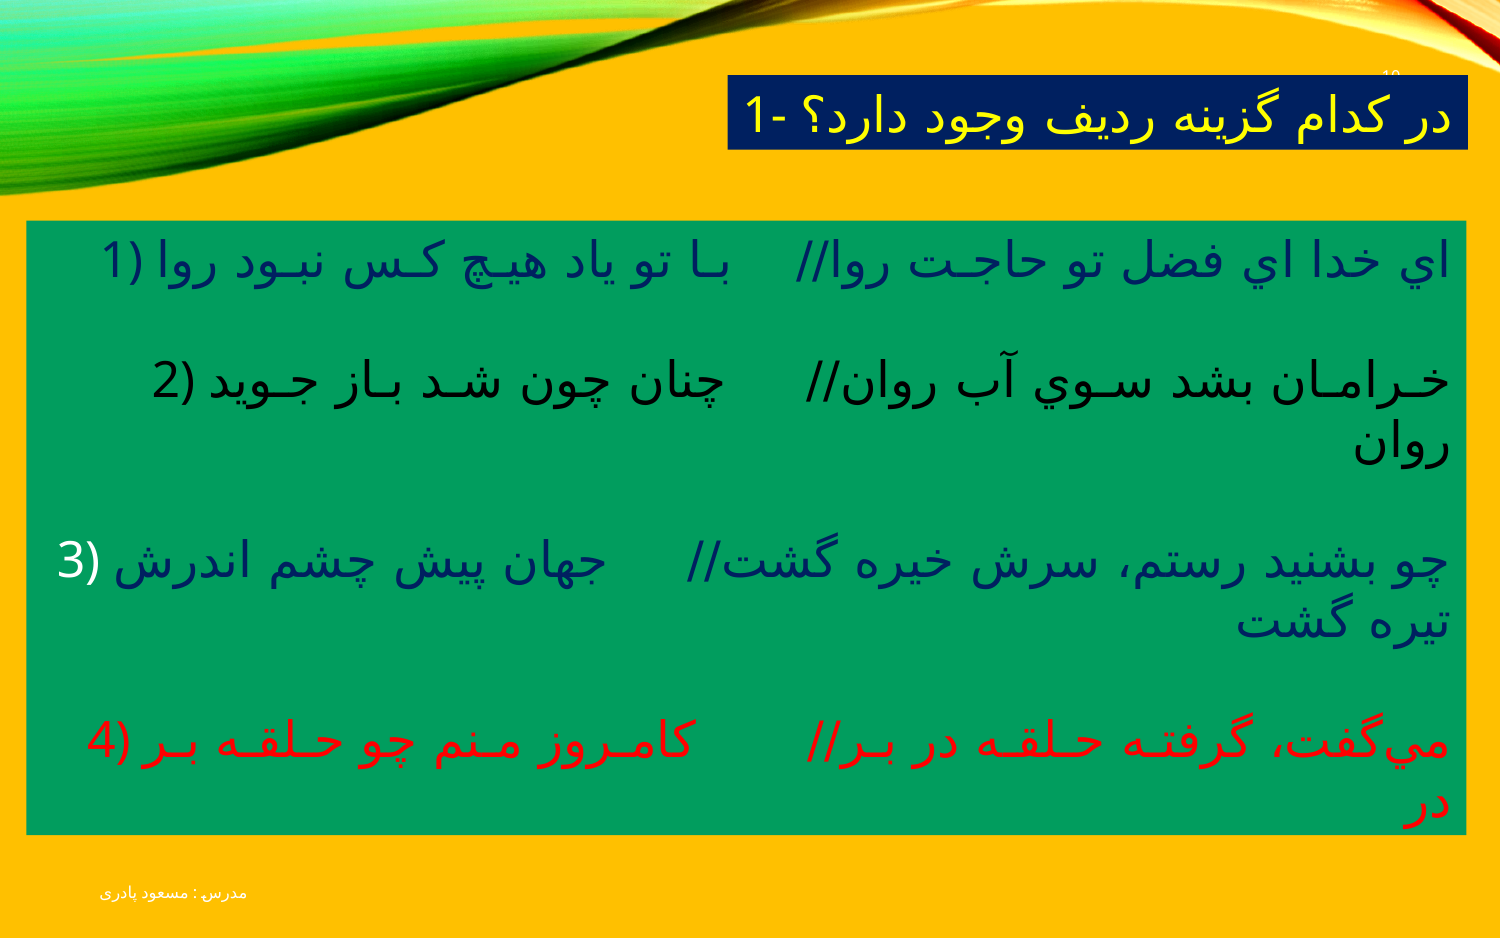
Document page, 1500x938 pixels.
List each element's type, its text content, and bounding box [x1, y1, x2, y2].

text_box 1) اي خدا اي فضل تو حاجـت روا// بـا تو ياد هيـچ كـس نبـود روا 2) خـرامـان بشد سـوي آب روان// چنان چون شـد بـاز جـويد روان 3) چو بشنيد رستم، سرش خيره گشت// جهان پيش چشم اندرش تيره گشت 4) مي‌گفت، گرفتـه حـلقـه در بـر// كامـروز مـنم چو حـلقـه بـر در [26, 220, 1467, 836]
slide_number 10 [1078, 52, 1416, 102]
picture [0, 0, 1500, 197]
text_box 1- در كدام گزينه رديف وجود دارد؟ [727, 75, 1468, 150]
footer مدرس : مسعود پادری [84, 868, 1041, 919]
